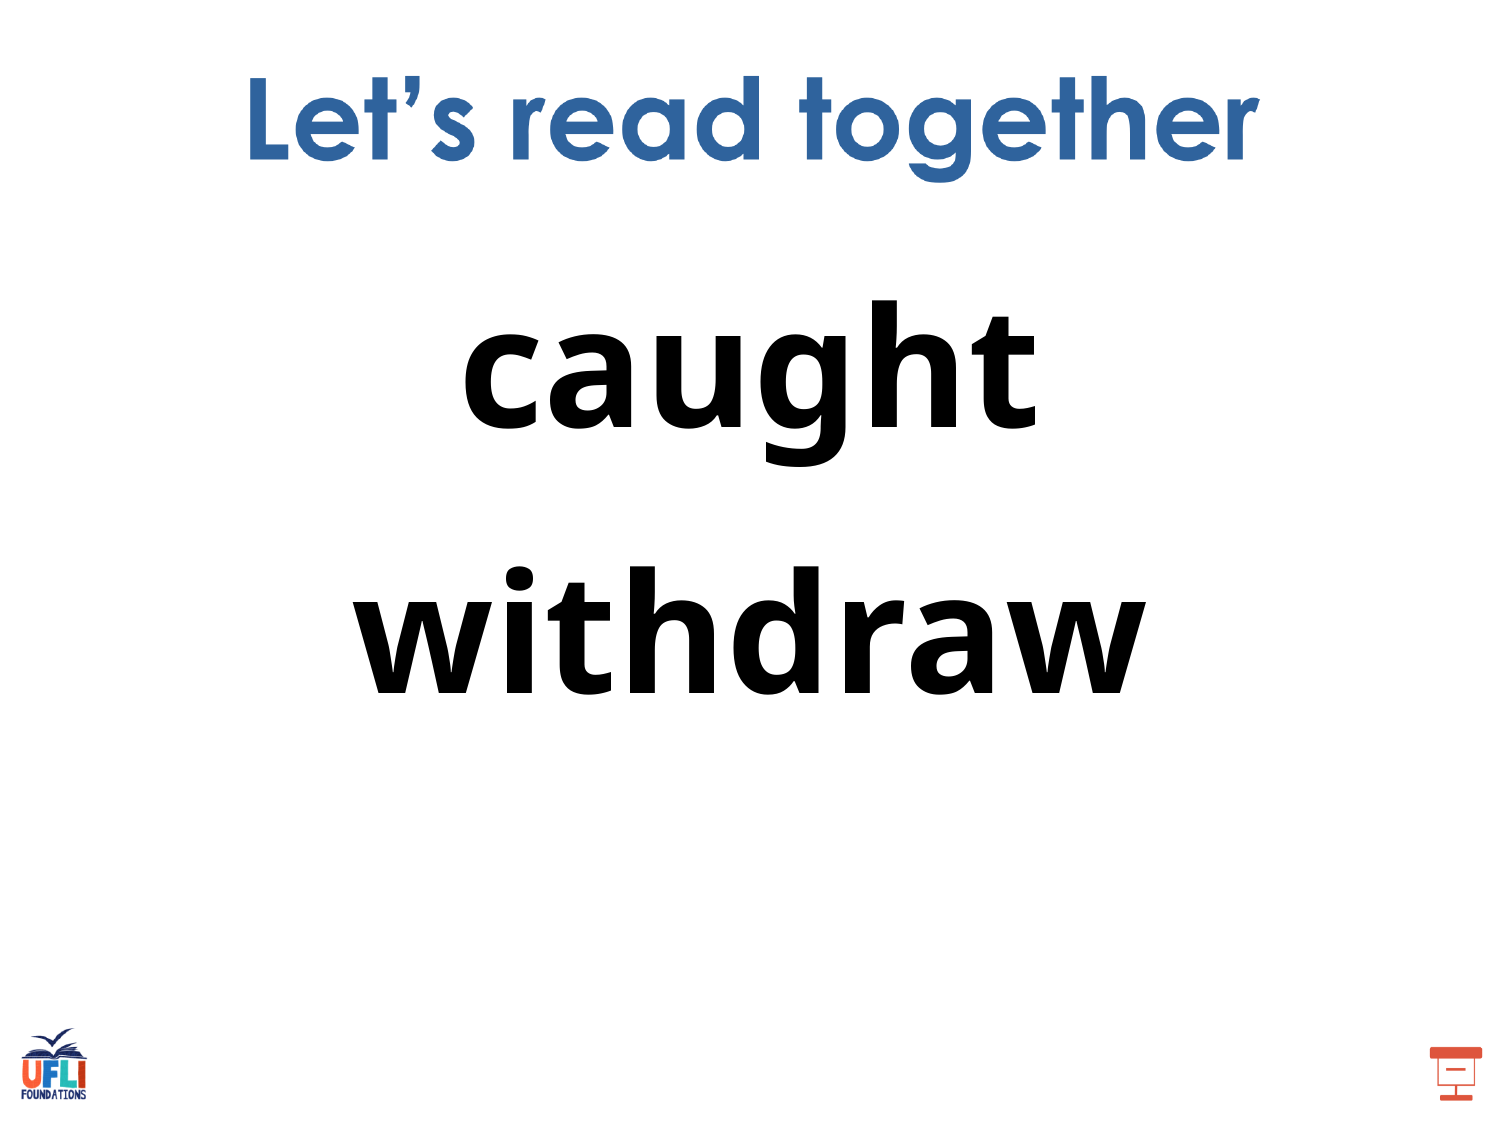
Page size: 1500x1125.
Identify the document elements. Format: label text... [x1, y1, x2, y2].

picture [0, 703, 1500, 1125]
picture [0, 0, 1500, 276]
picture [0, 437, 1500, 541]
text_box withdraw [0, 541, 1500, 703]
text_box caught [0, 276, 1500, 437]
